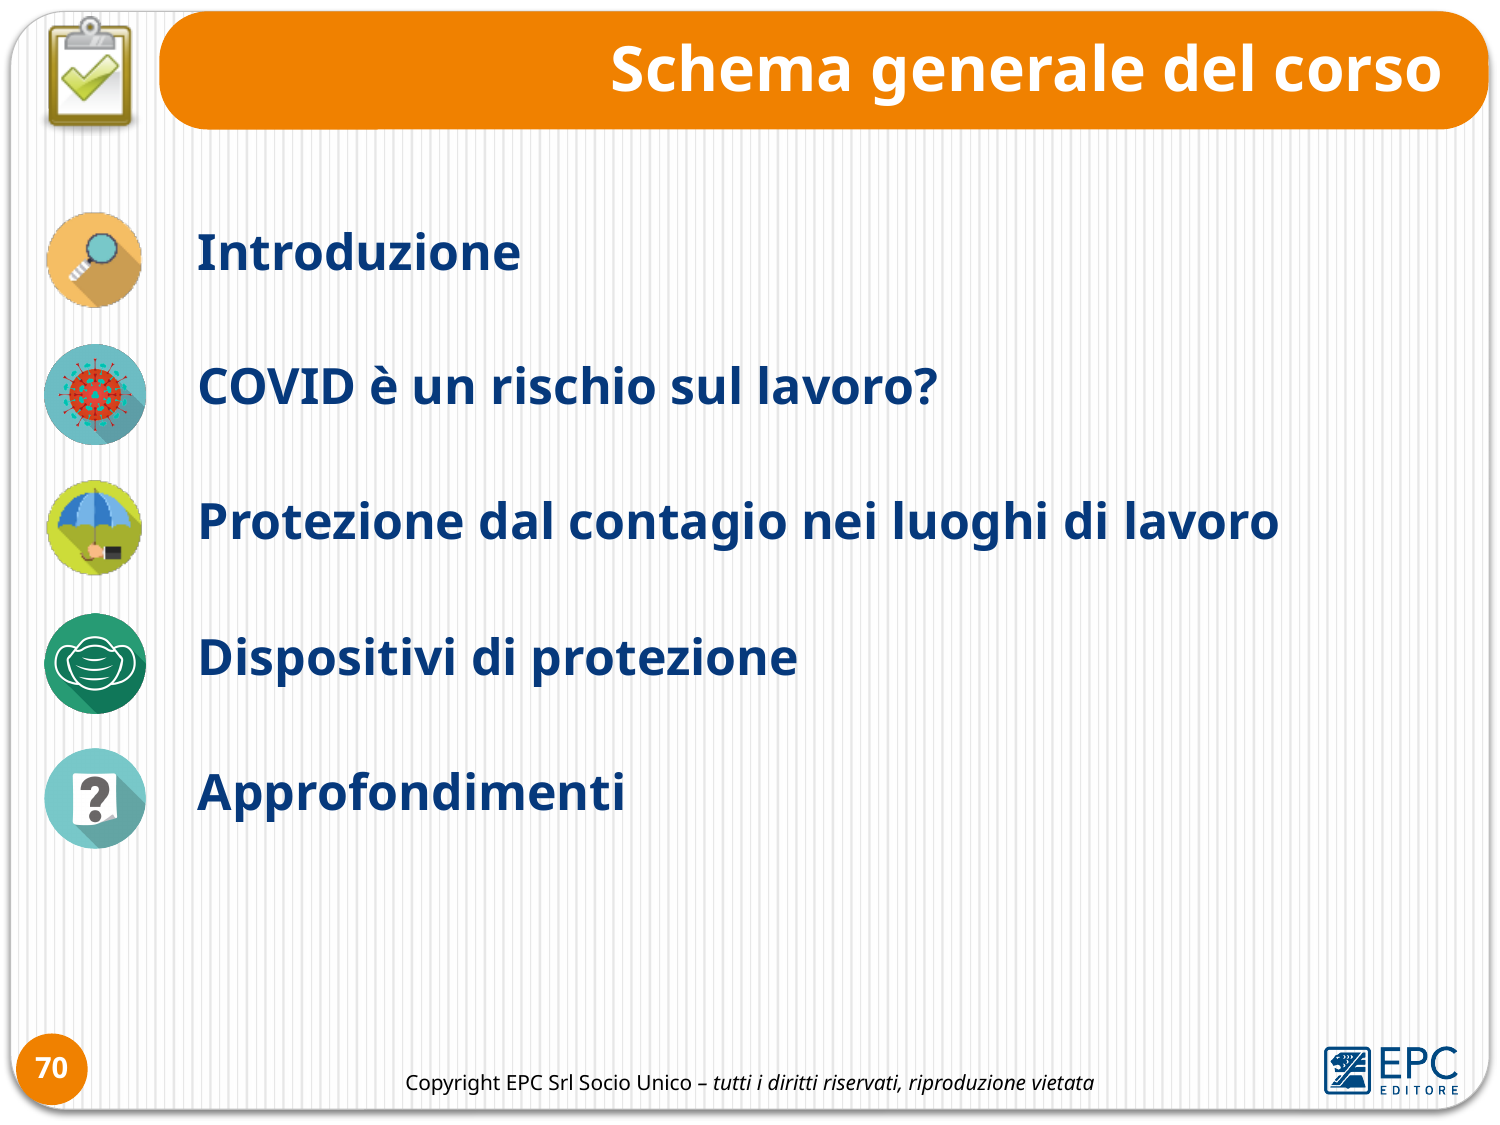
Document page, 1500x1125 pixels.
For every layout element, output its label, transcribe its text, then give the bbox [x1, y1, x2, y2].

picture [44, 747, 146, 849]
picture [44, 344, 146, 446]
slide_number 70 [16, 1033, 88, 1106]
picture [30, 15, 151, 136]
picture [44, 478, 146, 580]
text_box Introduzione COVID è un rischio sul lavoro? Protezione dal contagio nei luoghi di lavoro Dispositivi di protezione Approfondimenti [183, 212, 1452, 1001]
title Schema generale del corso [183, 30, 1459, 102]
picture [44, 613, 146, 715]
picture [43, 209, 146, 311]
picture [1324, 1046, 1458, 1095]
